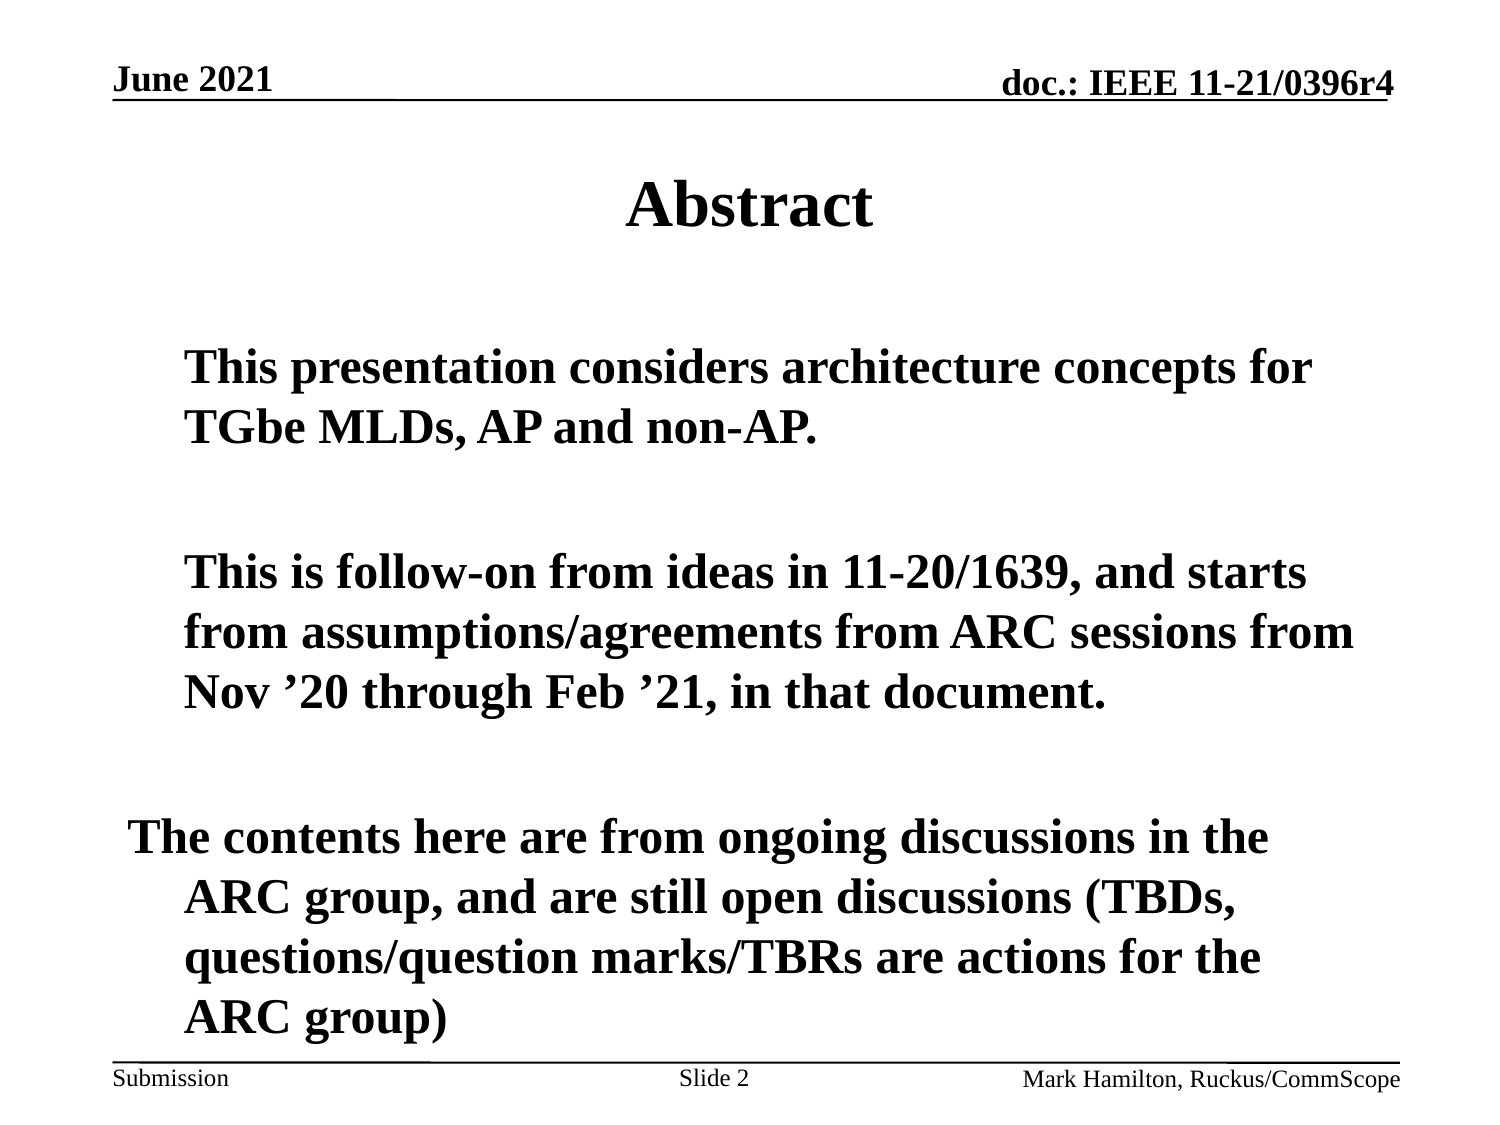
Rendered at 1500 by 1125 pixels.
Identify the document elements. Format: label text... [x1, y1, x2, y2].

title Abstract [112, 112, 1388, 288]
list This presentation considers architecture concepts for TGbe MLDs, AP and non-AP. This is follow-on from ideas in 11-20/1639, and starts from assumptions/agreements from ARC sessions from Nov ’20 through Feb ’21, in that document. The contents here are from ongoing discussions in the ARC group, and are still open discussions (TBDs, questions/question marks/TBRs are actions for the ARC group) [111, 326, 1388, 1002]
footer Mark Hamilton, Ruckus/CommScope [773, 1062, 1402, 1094]
